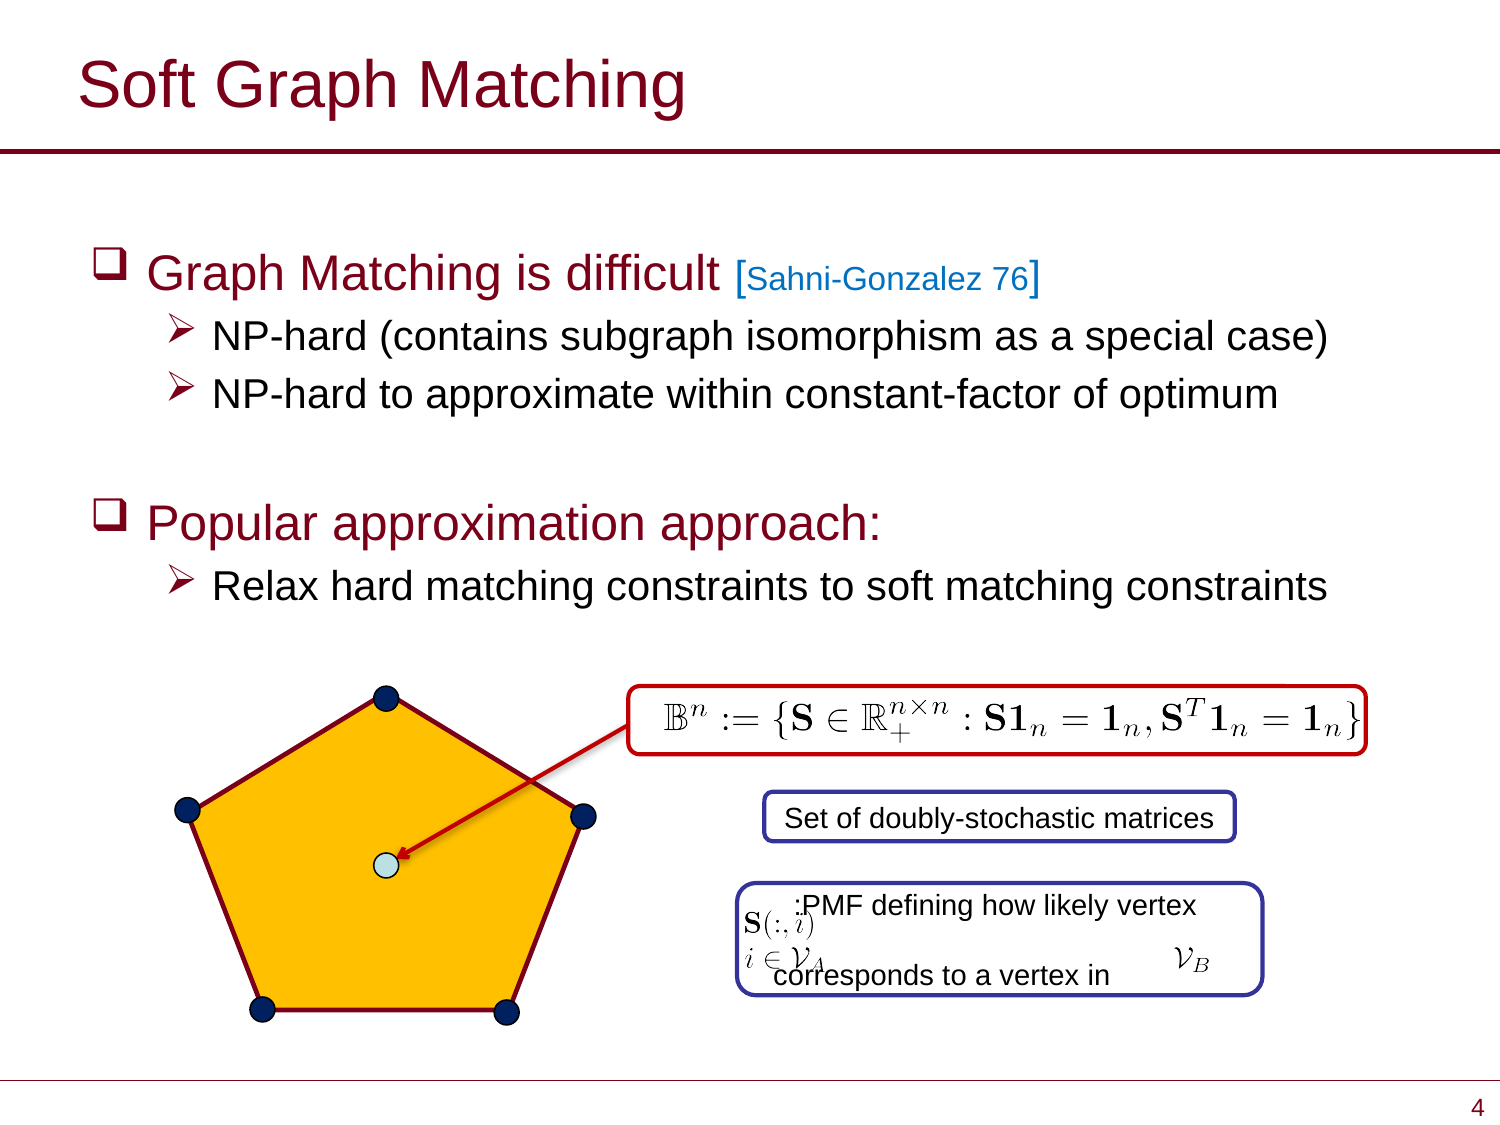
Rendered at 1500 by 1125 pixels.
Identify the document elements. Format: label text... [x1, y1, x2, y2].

text_box [494, 999, 520, 1025]
text_box [174, 797, 200, 823]
text_box [191, 700, 565, 1011]
slide_number 4 [1187, 1087, 1500, 1125]
picture [664, 697, 1361, 743]
picture [1174, 947, 1209, 972]
text_box Set of doubly-stochastic matrices [762, 789, 1237, 844]
picture [745, 947, 825, 972]
text_box :PMF defining how likely vertex corresponds to a vertex in [734, 880, 1265, 998]
text_box [373, 852, 399, 878]
list Graph Matching is difficult [Sahni-Gonzalez 76] NP-hard (contains subgraph isomorphism as a special case) NP-hard to approximate within constant-factor of optimum Popular approximation approach: Relax hard matching constraints to soft matching constraints [74, 162, 1438, 1051]
text_box [626, 683, 1368, 757]
picture [745, 910, 813, 940]
text_box [249, 996, 275, 1022]
title Soft Graph Matching [62, 12, 1388, 151]
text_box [395, 724, 629, 859]
text_box [373, 686, 399, 712]
